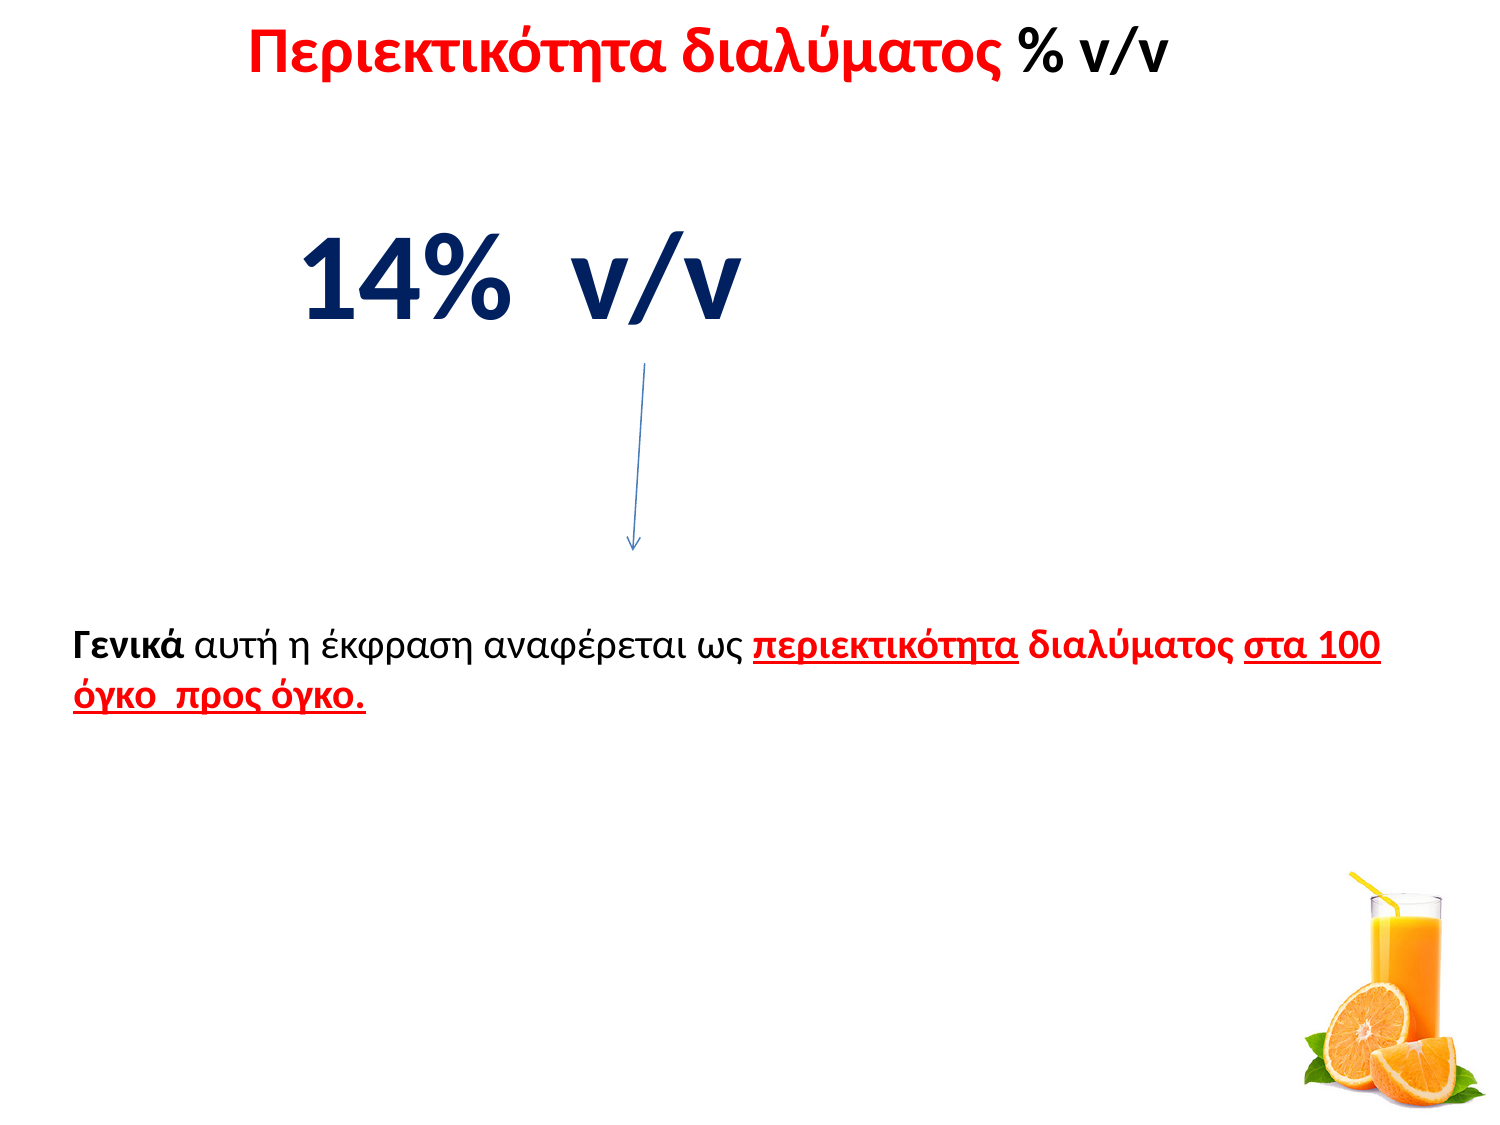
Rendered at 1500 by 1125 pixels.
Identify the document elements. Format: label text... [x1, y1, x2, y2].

text_box 14% v/v [281, 187, 985, 353]
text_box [544, 450, 733, 464]
picture [1265, 851, 1500, 1125]
list Περιεκτικότητα διαλύματος % v/v [175, 0, 1243, 94]
text_box Γενικά αυτή η έκφραση αναφέρεται ως περιεκτικότητα διαλύματος στα 100 όγκο προς όγκο. [58, 609, 1477, 725]
